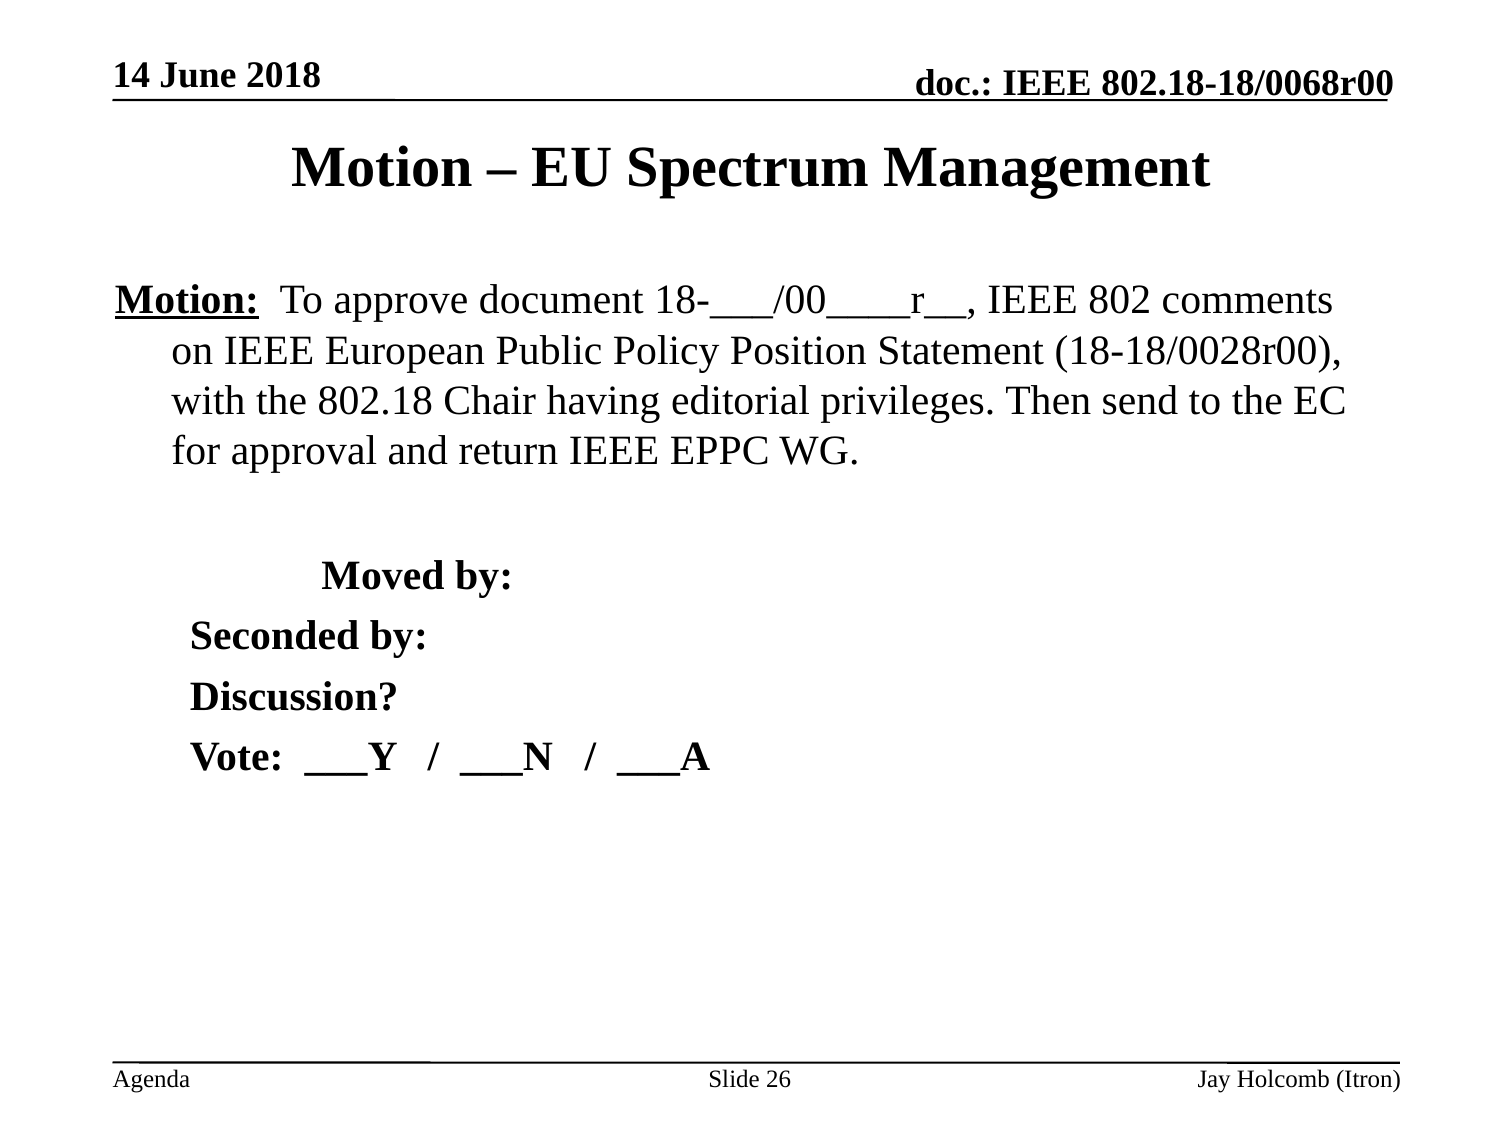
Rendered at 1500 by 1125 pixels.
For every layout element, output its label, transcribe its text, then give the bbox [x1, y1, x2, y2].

title Motion – EU Spectrum Management [113, 104, 1389, 223]
slide_number Slide 26 [699, 1061, 800, 1123]
list Motion: To approve document 18-___/00____r__, IEEE 802 comments on IEEE European Public Policy Position Statement (18-18/0028r00), with the 802.18 Chair having editorial privileges. Then send to the EC for approval and return IEEE EPPC WG. Moved by: Seconded by: Discussion? Vote: ___Y / ___N / ___A [99, 212, 1376, 963]
footer Jay Holcomb (Itron) [878, 1061, 1402, 1093]
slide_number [112, 49, 488, 95]
